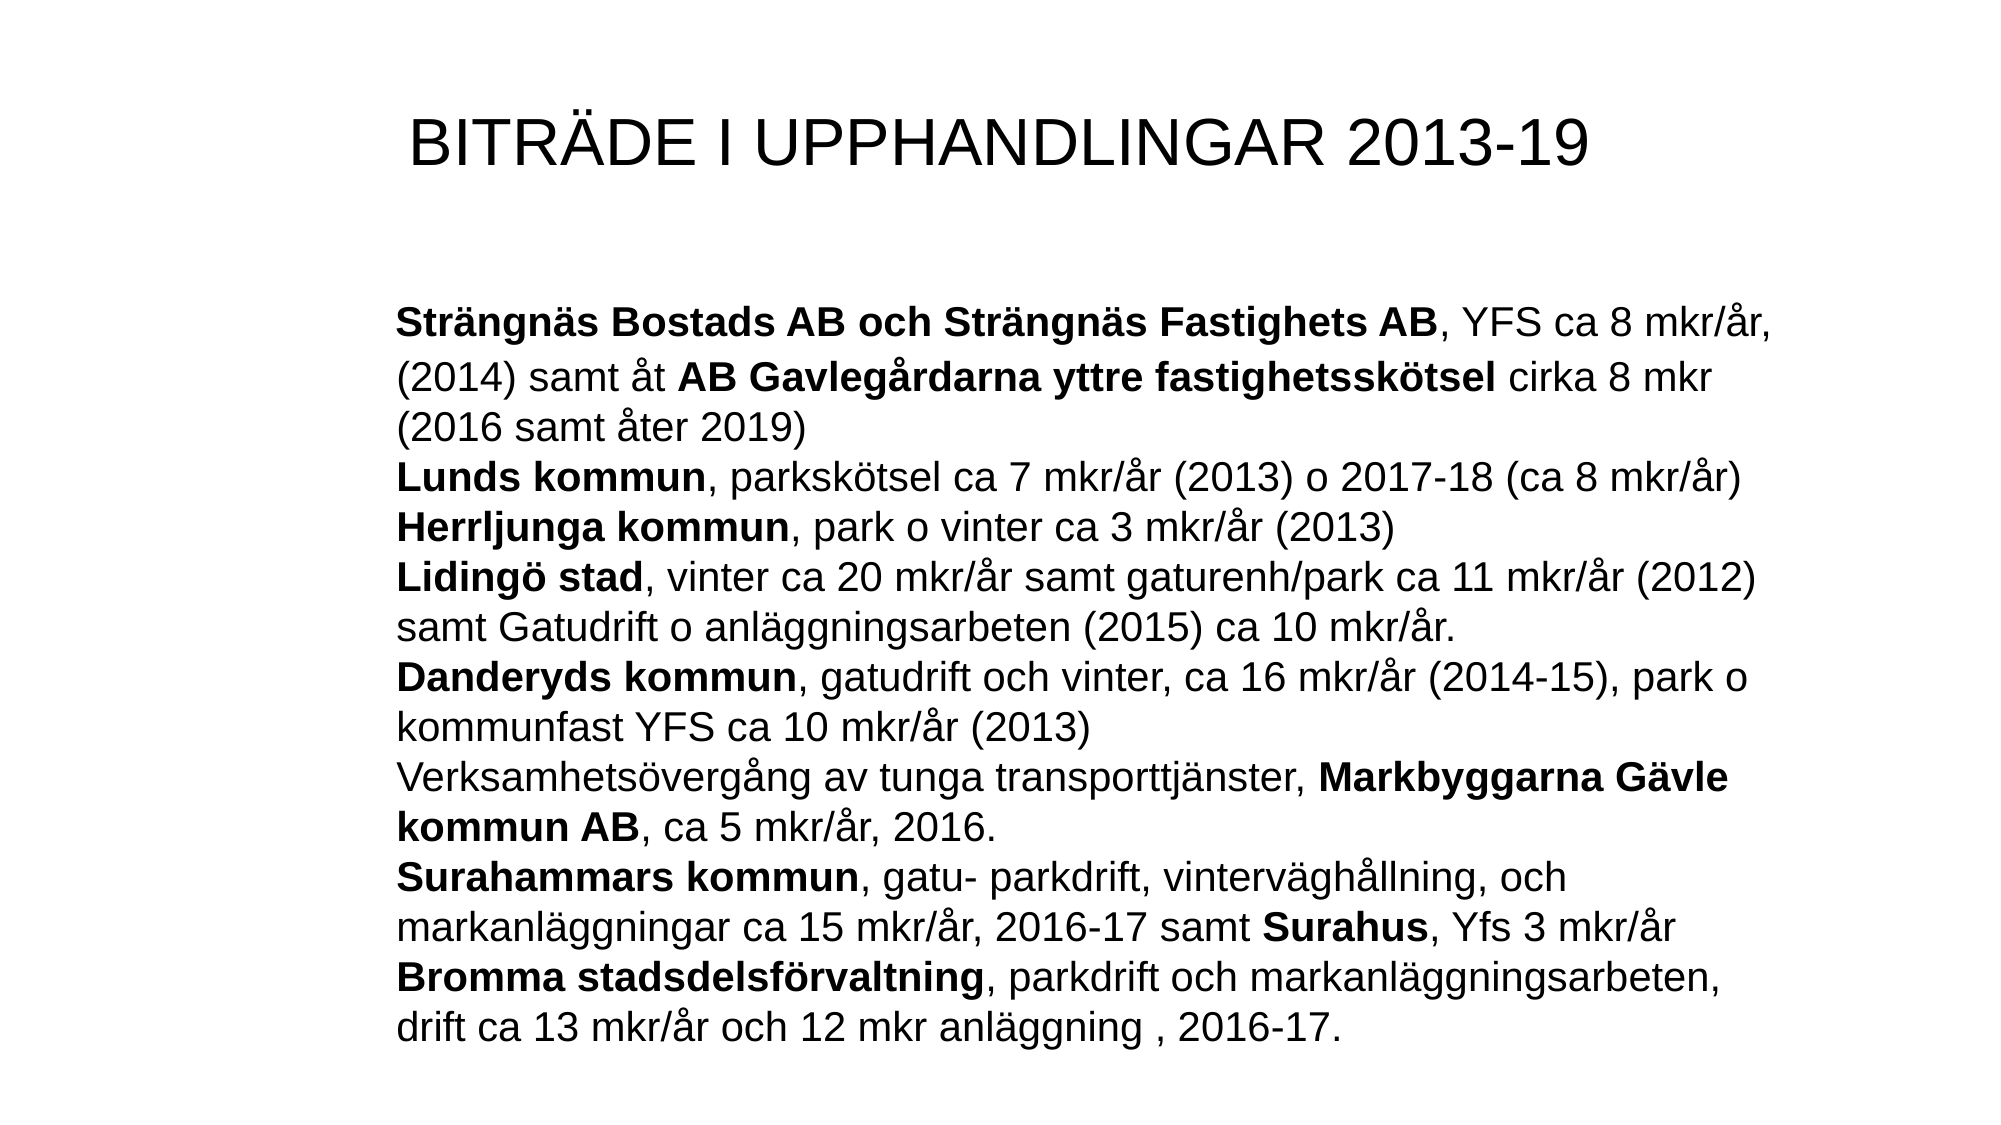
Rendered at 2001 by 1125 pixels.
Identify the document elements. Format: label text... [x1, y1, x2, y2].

title BITRÄDE I UPPHANDLINGAR 2013-19 [99, 45, 1900, 233]
list Strängnäs Bostads AB och Strängnäs Fastighets AB, YFS ca 8 mkr/år, (2014) samt åt AB Gavlegårdarna yttre fastighetsskötsel cirka 8 mkr (2016 samt åter 2019) Lunds kommun, parkskötsel ca 7 mkr/år (2013) o 2017-18 (ca 8 mkr/år) Herrljunga kommun, park o vinter ca 3 mkr/år (2013) Lidingö stad, vinter ca 20 mkr/år samt gaturenh/park ca 11 mkr/år (2012) samt Gatudrift o anläggningsarbeten (2015) ca 10 mkr/år. Danderyds kommun, gatudrift och vinter, ca 16 mkr/år (2014-15), park o kommunfast YFS ca 10 mkr/år (2013) Verksamhetsövergång av tunga transporttjänster, Markbyggarna Gävle kommun AB, ca 5 mkr/år, 2016. Surahammars kommun, gatu- parkdrift, vinterväghållning, och markanläggningar ca 15 mkr/år, 2016-17 samt Surahus, Yfs 3 mkr/år Bromma stadsdelsförvaltning, parkdrift och markanläggningsarbeten, drift ca 13 mkr/år och 12 mkr anläggning , 2016-17. [324, 262, 1796, 1071]
